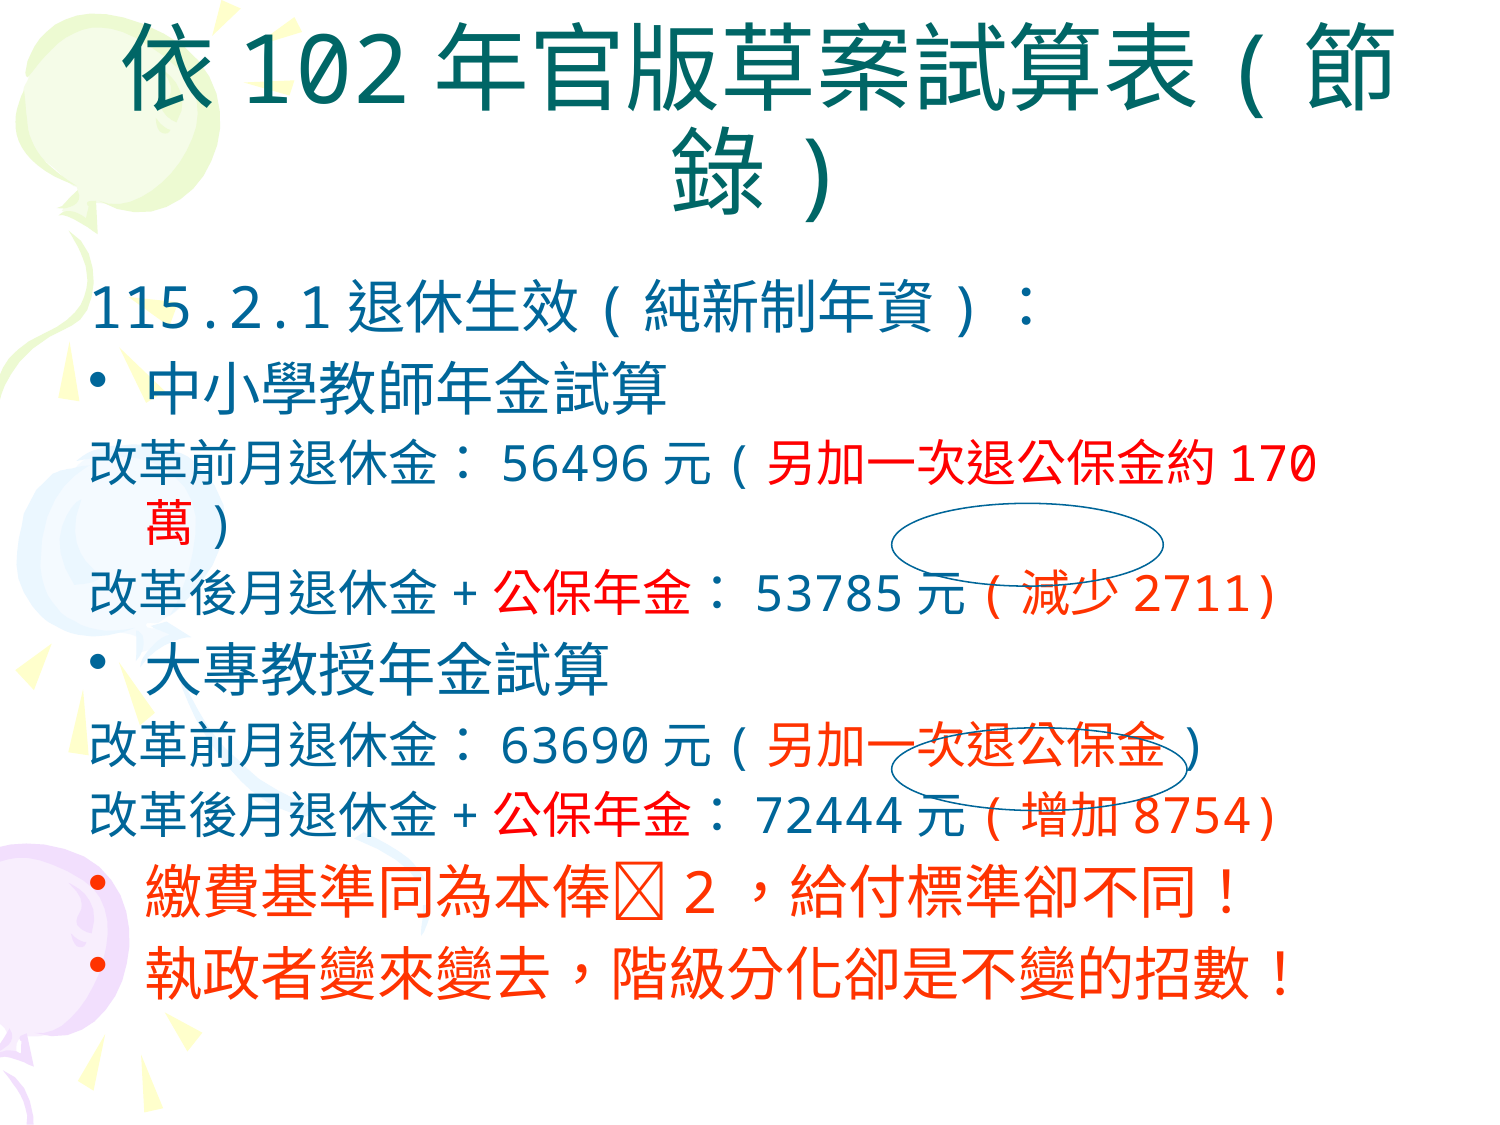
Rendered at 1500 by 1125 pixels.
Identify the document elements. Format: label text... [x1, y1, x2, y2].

list 115.2.1退休生效(純新制年資)： 中小學教師年金試算 改革前月退休金：56496元(另加一次退公保金約170萬) 改革後月退休金+公保年金：53785元(減少2711) 大專教授年金試算 改革前月退休金：63690元(另加一次退公保金) 改革後月退休金+公保年金：72444元(增加8754) 繳費基準同為本俸2，給付標準卻不同！ 執政者變來變去，階級分化卻是不變的招數！ [73, 262, 1424, 994]
title 依102年官版草案試算表(節錄) [82, 16, 1436, 233]
text_box [891, 503, 1164, 587]
text_box [891, 727, 1188, 811]
